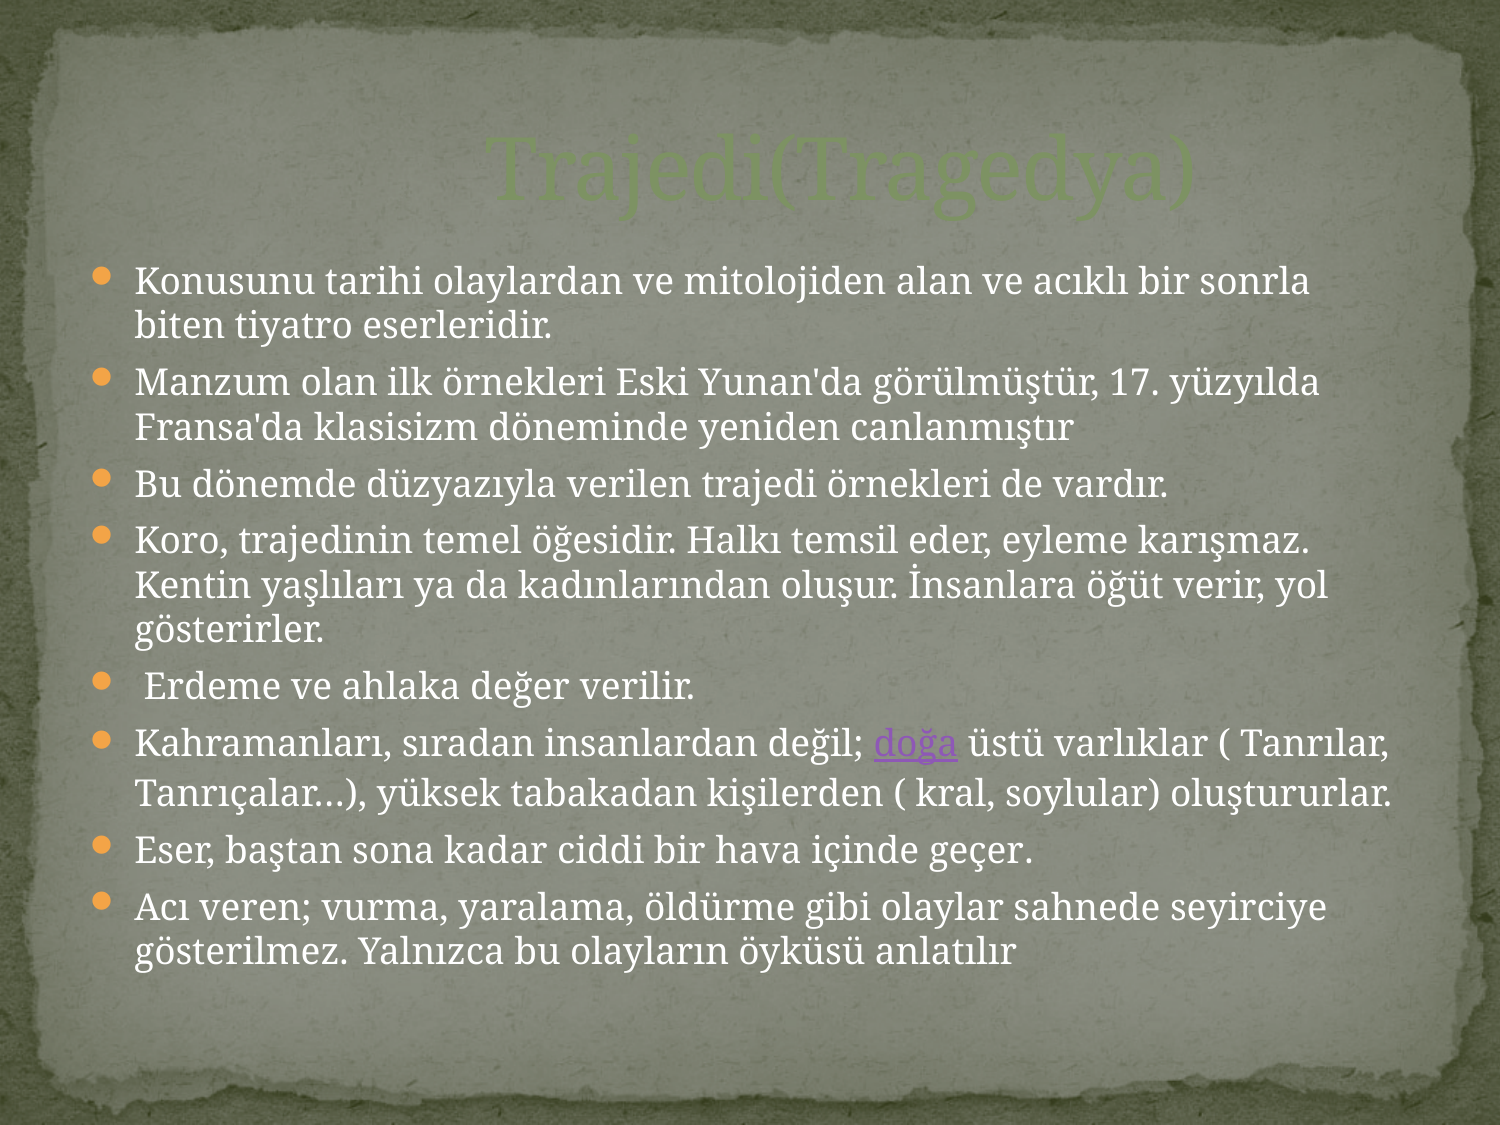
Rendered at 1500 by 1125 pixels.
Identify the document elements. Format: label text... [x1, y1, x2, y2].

list Konusunu tarihi olaylardan ve mitolojiden alan ve acıklı bir sonrla biten tiyatro eserleridir. Manzum olan ilk örnekleri Eski Yunan'da görülmüştür, 17. yüzyılda Fransa'da klasisizm döneminde yeniden canlanmıştır Bu dönemde düzyazıyla verilen trajedi örnekleri de vardır. Koro, trajedinin temel öğesidir. Halkı temsil eder, eyleme karışmaz. Kentin yaşlıları ya da kadınlarından oluşur. İnsanlara öğüt verir, yol gösterirler. Erdeme ve ahlaka değer verilir. Kahramanları, sıradan insanlardan değil; doğa üstü varlıklar ( Tanrılar, Tanrıçalar…), yüksek tabakadan kişilerden ( kral, soylular) oluştururlar. Eser, baştan sona kadar ciddi bir hava içinde geçer. Acı veren; vurma, yaralama, öldürme gibi olaylar sahnede seyirciye gösterilmez. Yalnızca bu olayların öyküsü anlatılır [75, 249, 1425, 1000]
title Trajedi(Tragedya) [74, 24, 1425, 225]
